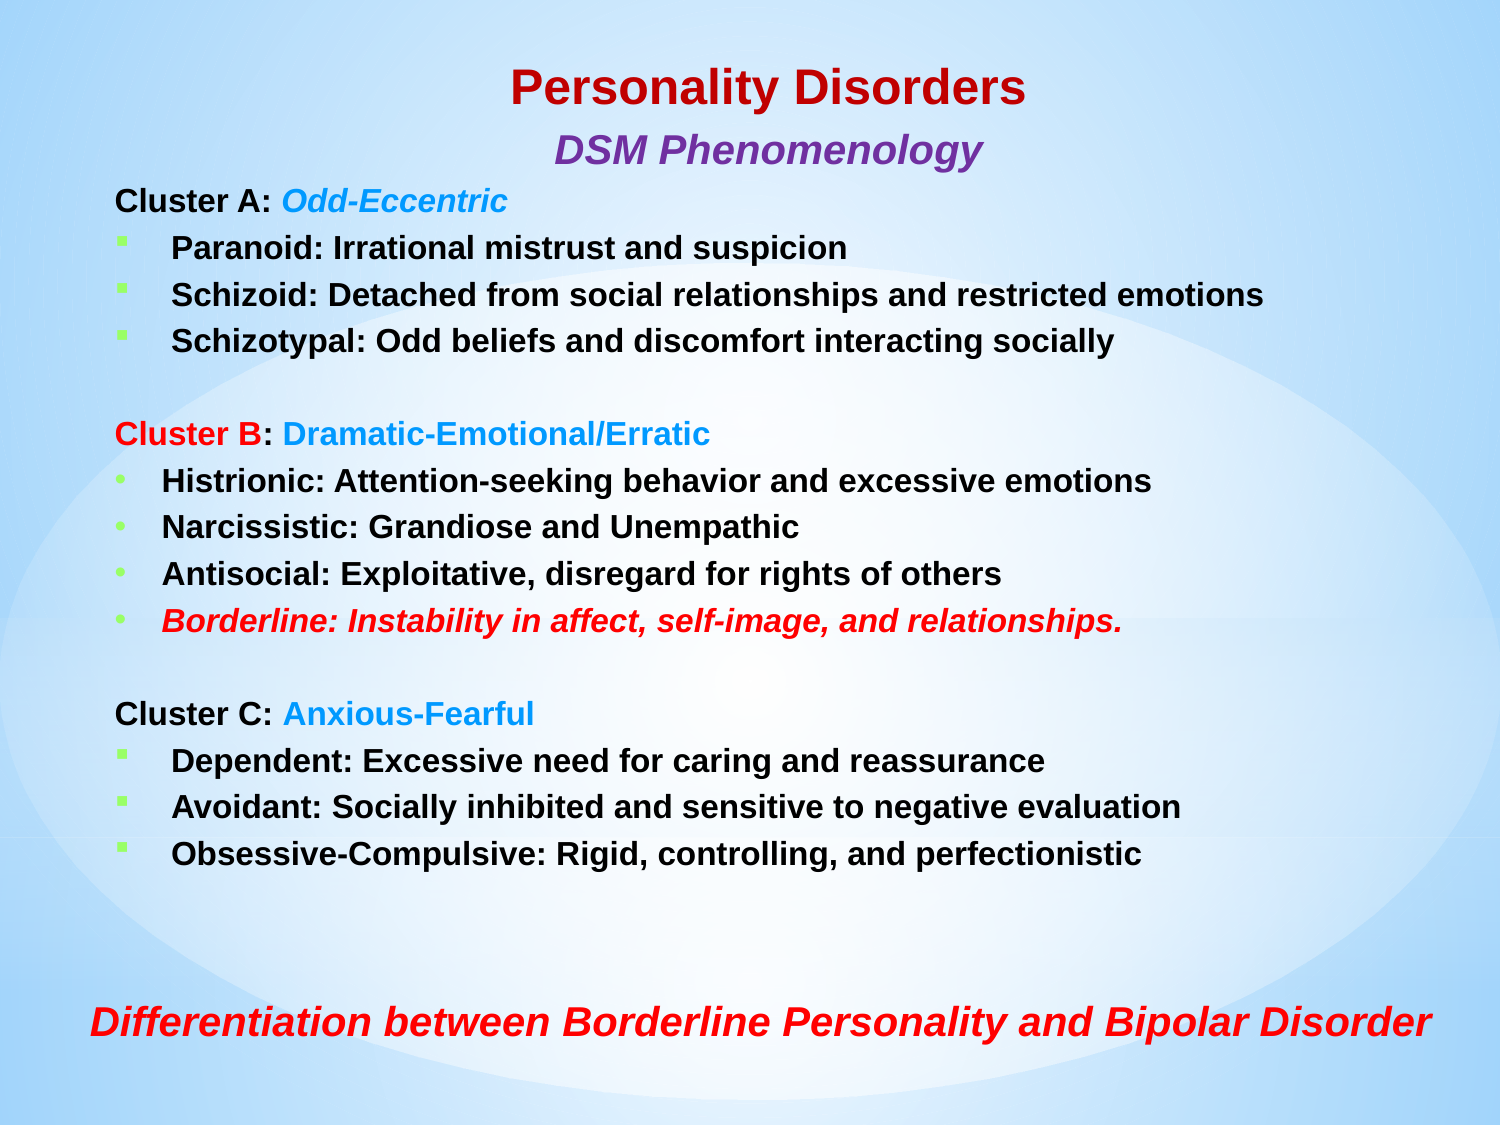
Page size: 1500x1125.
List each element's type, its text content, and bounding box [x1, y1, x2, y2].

text_box Differentiation between Borderline Personality and Bipolar Disorder [0, 987, 1475, 1053]
text_box Personality Disorders DSM Phenomenology Cluster A: Odd-Eccentric Paranoid: Irrational mistrust and suspicion Schizoid: Detached from social relationships and restricted emotions Schizotypal: Odd beliefs and discomfort interacting socially Cluster B: Dramatic-Emotional/Erratic Histrionic: Attention-seeking behavior and excessive emotions Narcissistic: Grandiose and Unempathic Antisocial: Exploitative, disregard for rights of others Borderline: Instability in affect, self-image, and relationships. Cluster C: Anxious-Fearful Dependent: Excessive need for caring and reassurance Avoidant: Socially inhibited and sensitive to negative evaluation Obsessive-Compulsive: Rigid, controlling, and perfectionistic [99, 47, 1438, 880]
